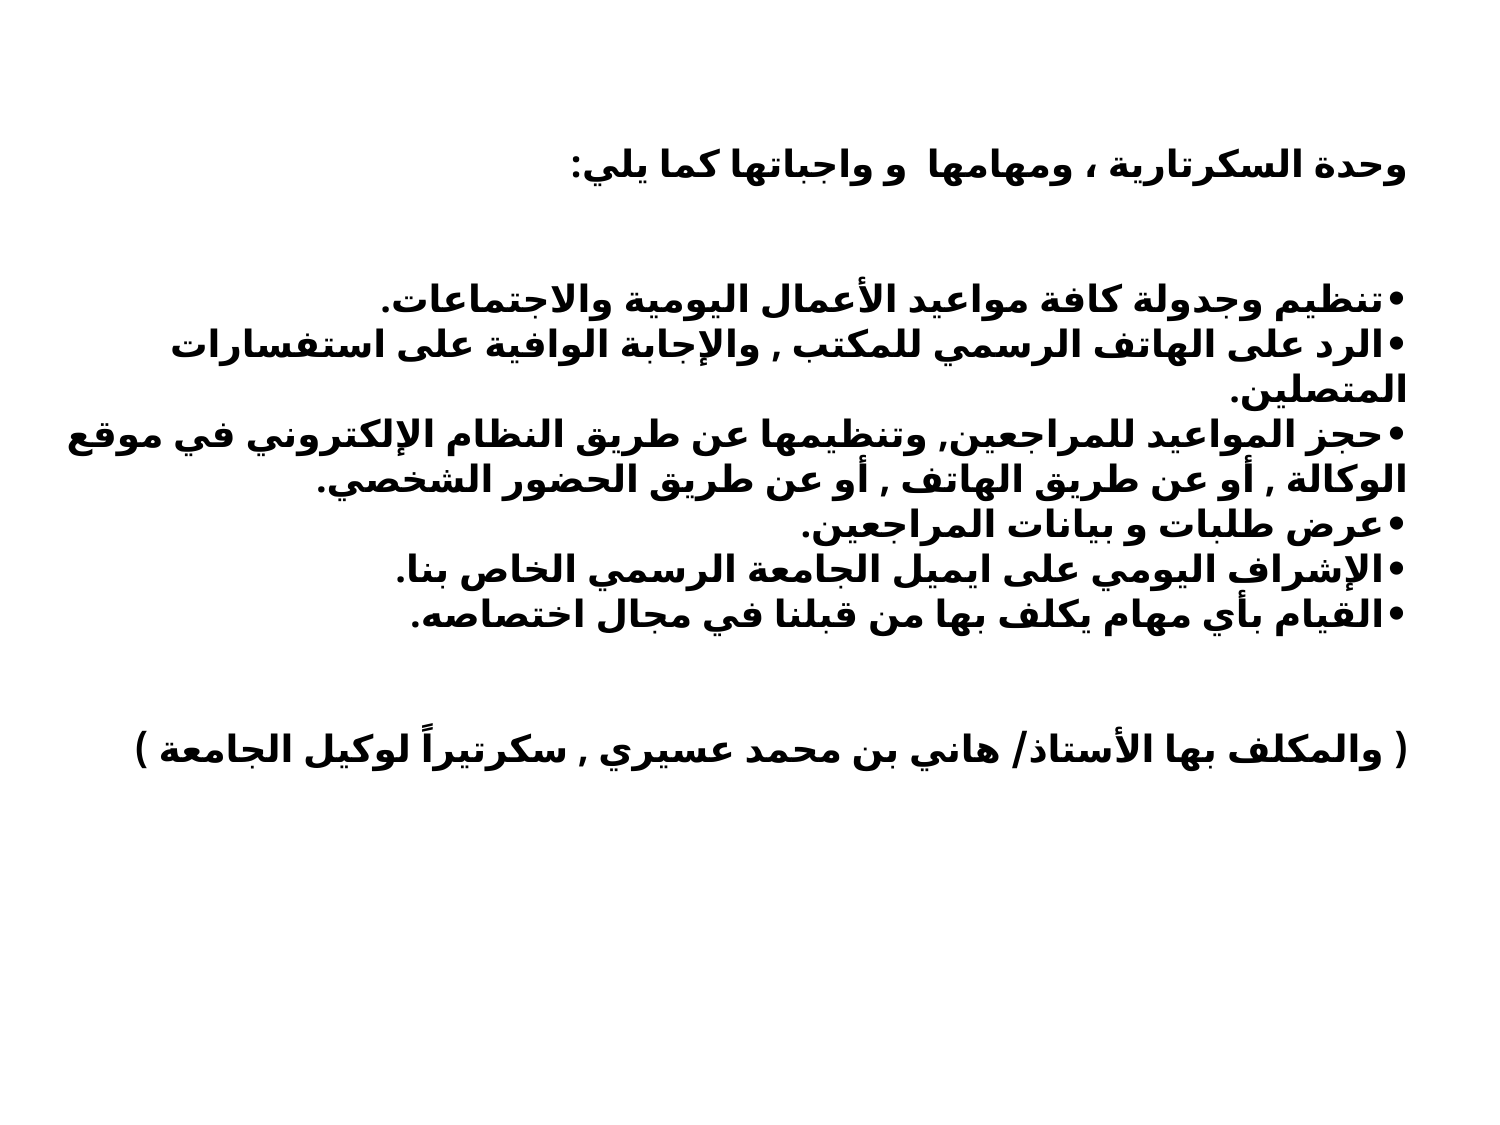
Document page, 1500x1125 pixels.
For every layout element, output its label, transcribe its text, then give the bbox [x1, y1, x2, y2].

text_box وحدة السكرتارية ، ومهامها و واجباتها كما يلي: • تنظيم وجدولة كافة مواعيد الأعمال اليومية والاجتماعات. • الرد على الهاتف الرسمي للمكتب , والإجابة الوافية على استفسارات المتصلين. • حجز المواعيد للمراجعين, وتنظيمها عن طريق النظام الإلكتروني في موقع الوكالة , أو عن طريق الهاتف , أو عن طريق الحضور الشخصي. • عرض طلبات و بيانات المراجعين. • الإشراف اليومي على ايميل الجامعة الرسمي الخاص بنا. • القيام بأي مهام يكلف بها من قبلنا في مجال اختصاصه. ( والمكلف بها الأستاذ/ هاني بن محمد عسيري , سكرتيراً لوكيل الجامعة ) [29, 42, 1424, 1003]
